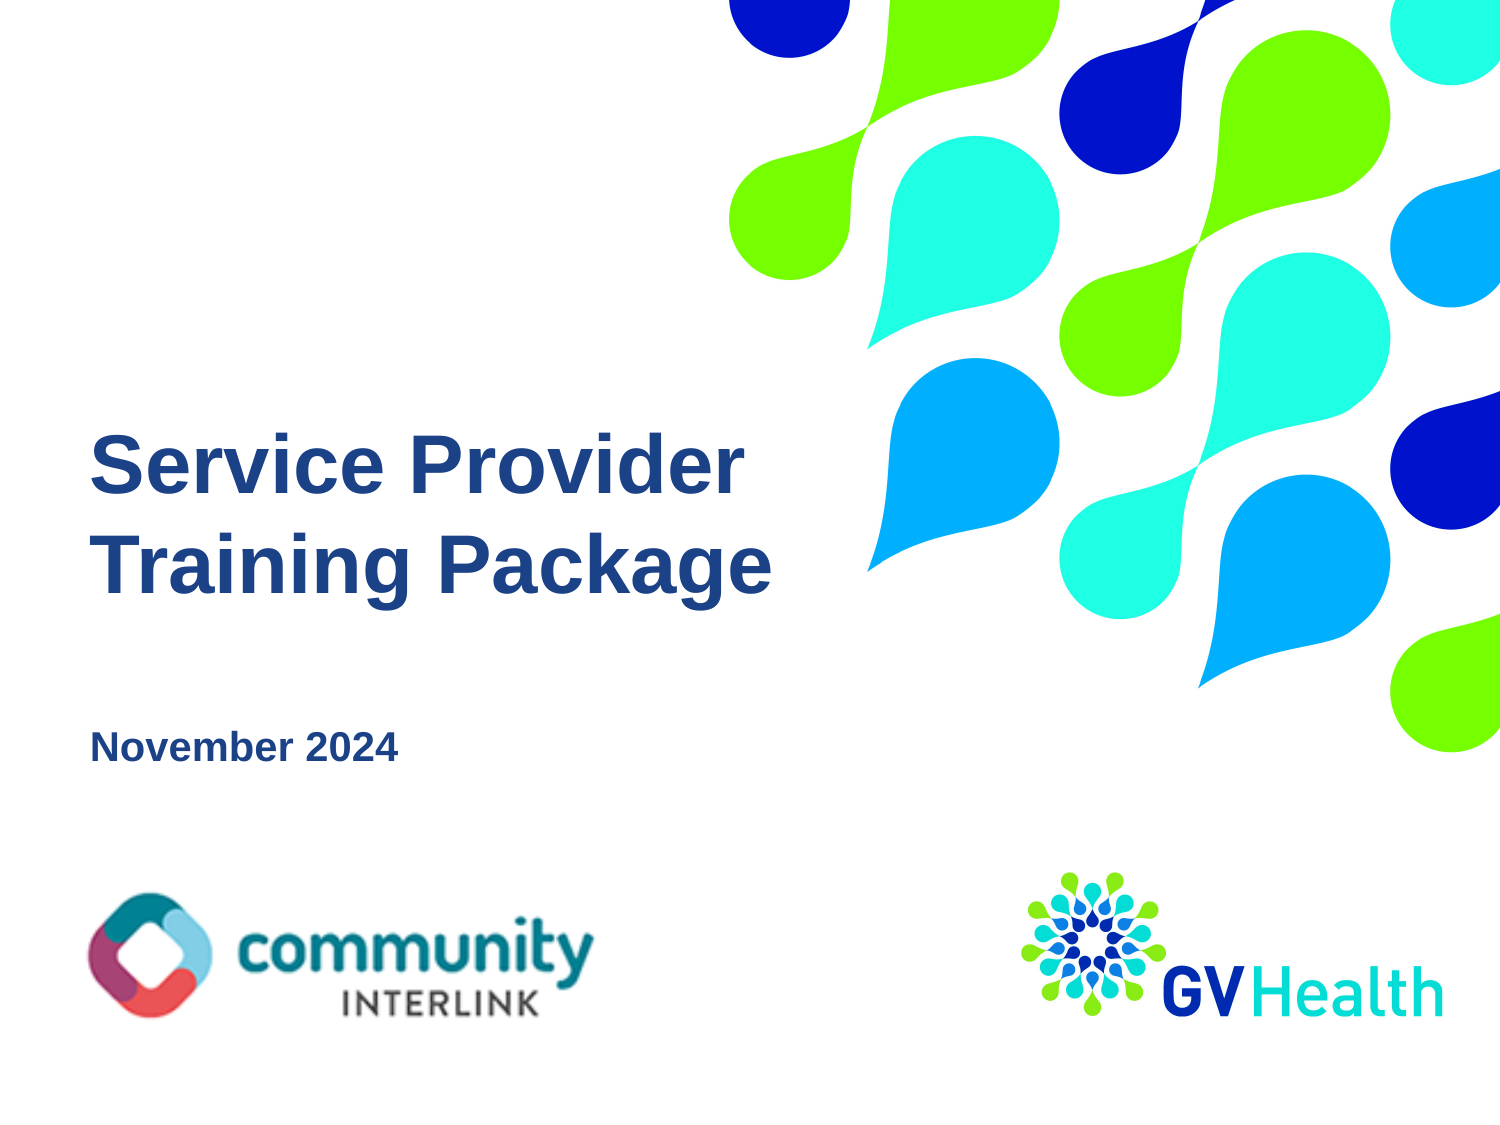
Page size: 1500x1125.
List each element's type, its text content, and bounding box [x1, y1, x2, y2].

text_box November 2024 [75, 712, 725, 778]
picture [0, 0, 1500, 1125]
text_box Service Provider Training Package [75, 402, 800, 618]
